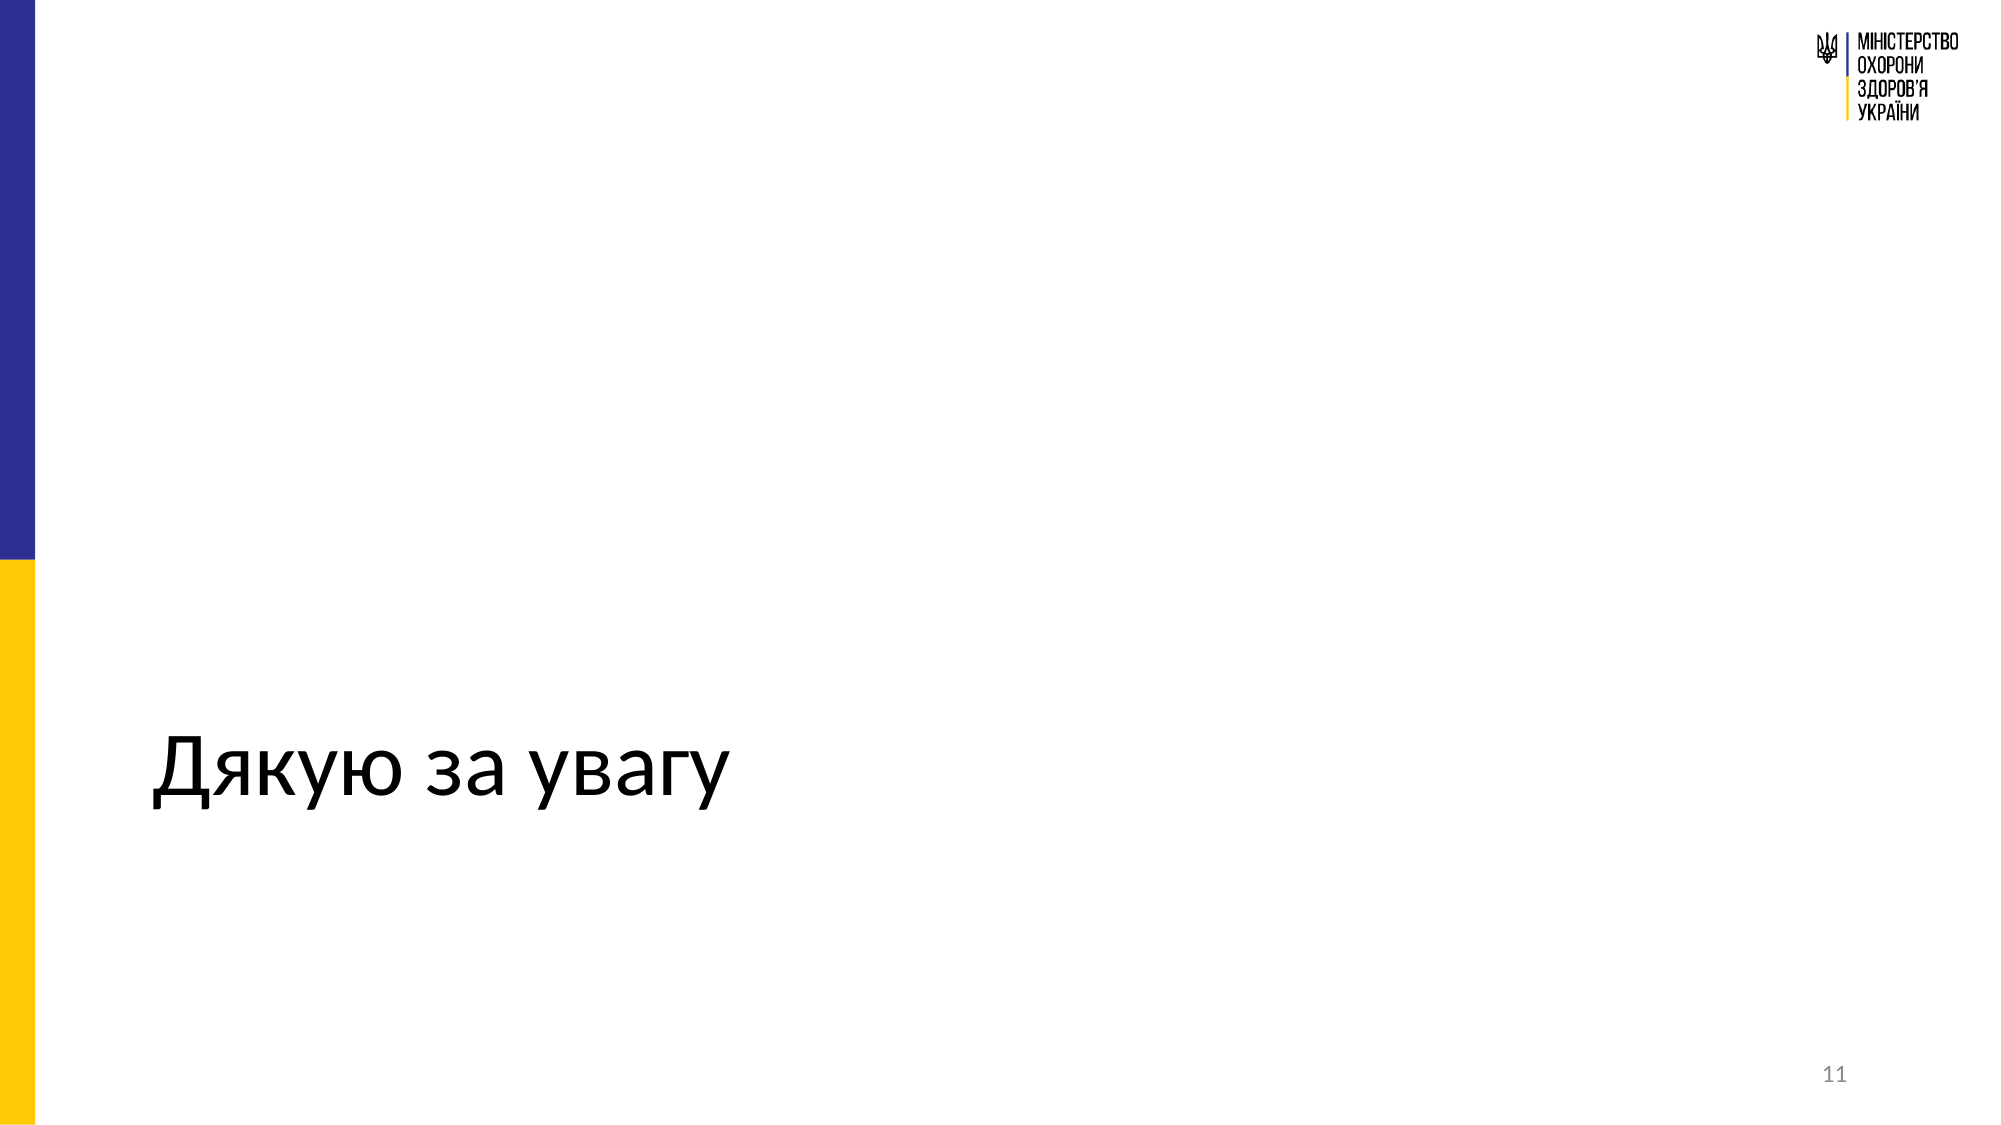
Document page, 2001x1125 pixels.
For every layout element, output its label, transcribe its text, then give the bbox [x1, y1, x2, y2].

text_box [0, 0, 36, 560]
text_box [0, 560, 36, 1125]
list Дякую за увагу [137, 708, 1863, 1014]
slide_number 11 [1412, 1042, 1863, 1103]
picture [1816, 30, 1960, 121]
